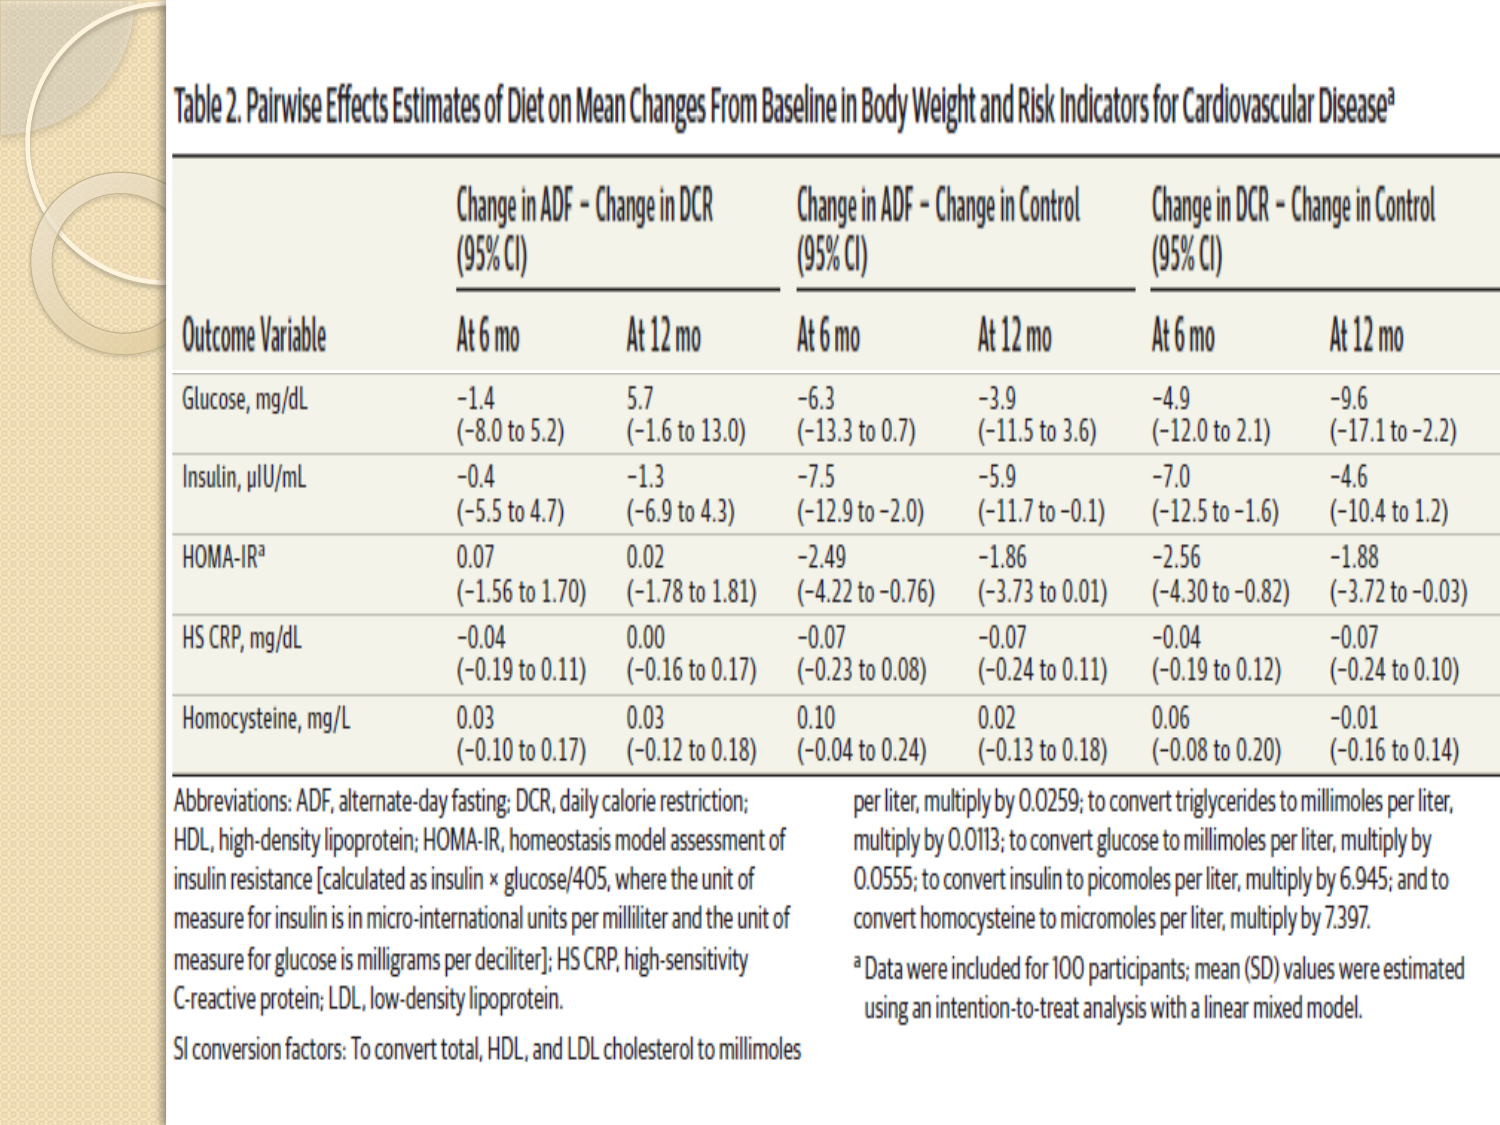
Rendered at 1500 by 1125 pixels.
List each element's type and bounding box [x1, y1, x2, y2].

list [170, 77, 1500, 370]
picture [170, 373, 1500, 1083]
